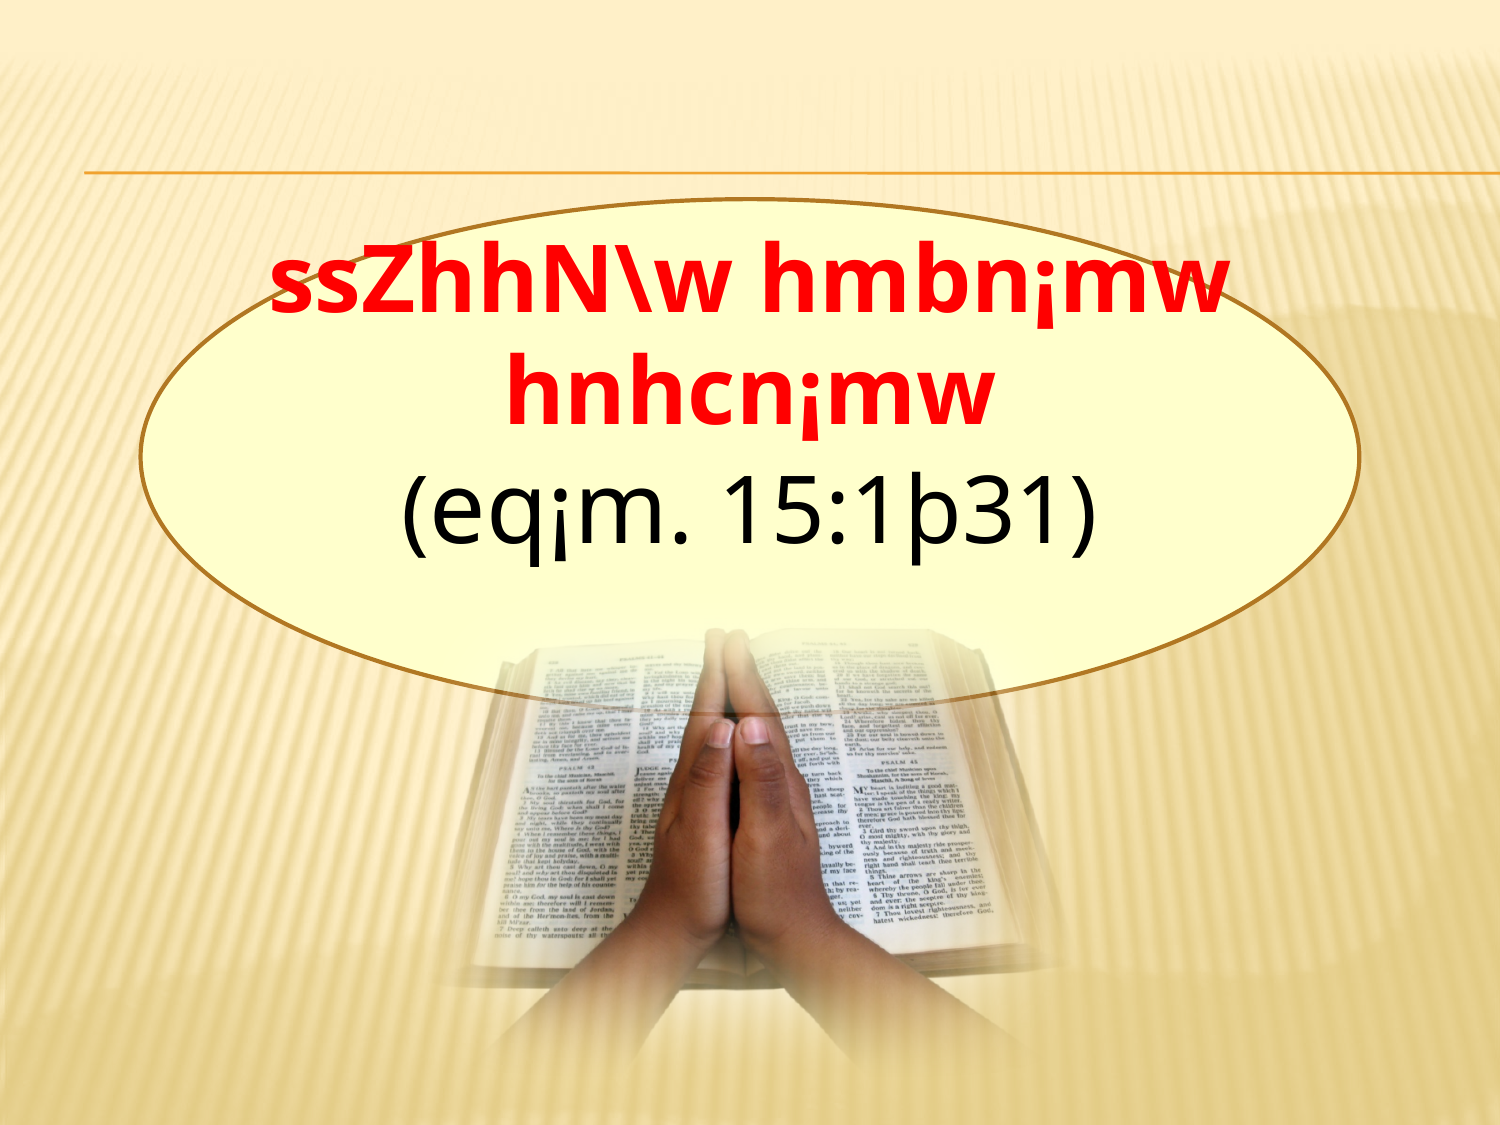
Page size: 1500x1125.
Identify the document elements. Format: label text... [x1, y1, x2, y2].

text_box [559, 197, 941, 210]
picture [409, 573, 1091, 1085]
text_box ssZhhN\w hmbn¡mw hnhcn¡mw (eq¡m. 15:1þ31) [35, 210, 1465, 571]
text_box [200, 571, 1300, 671]
